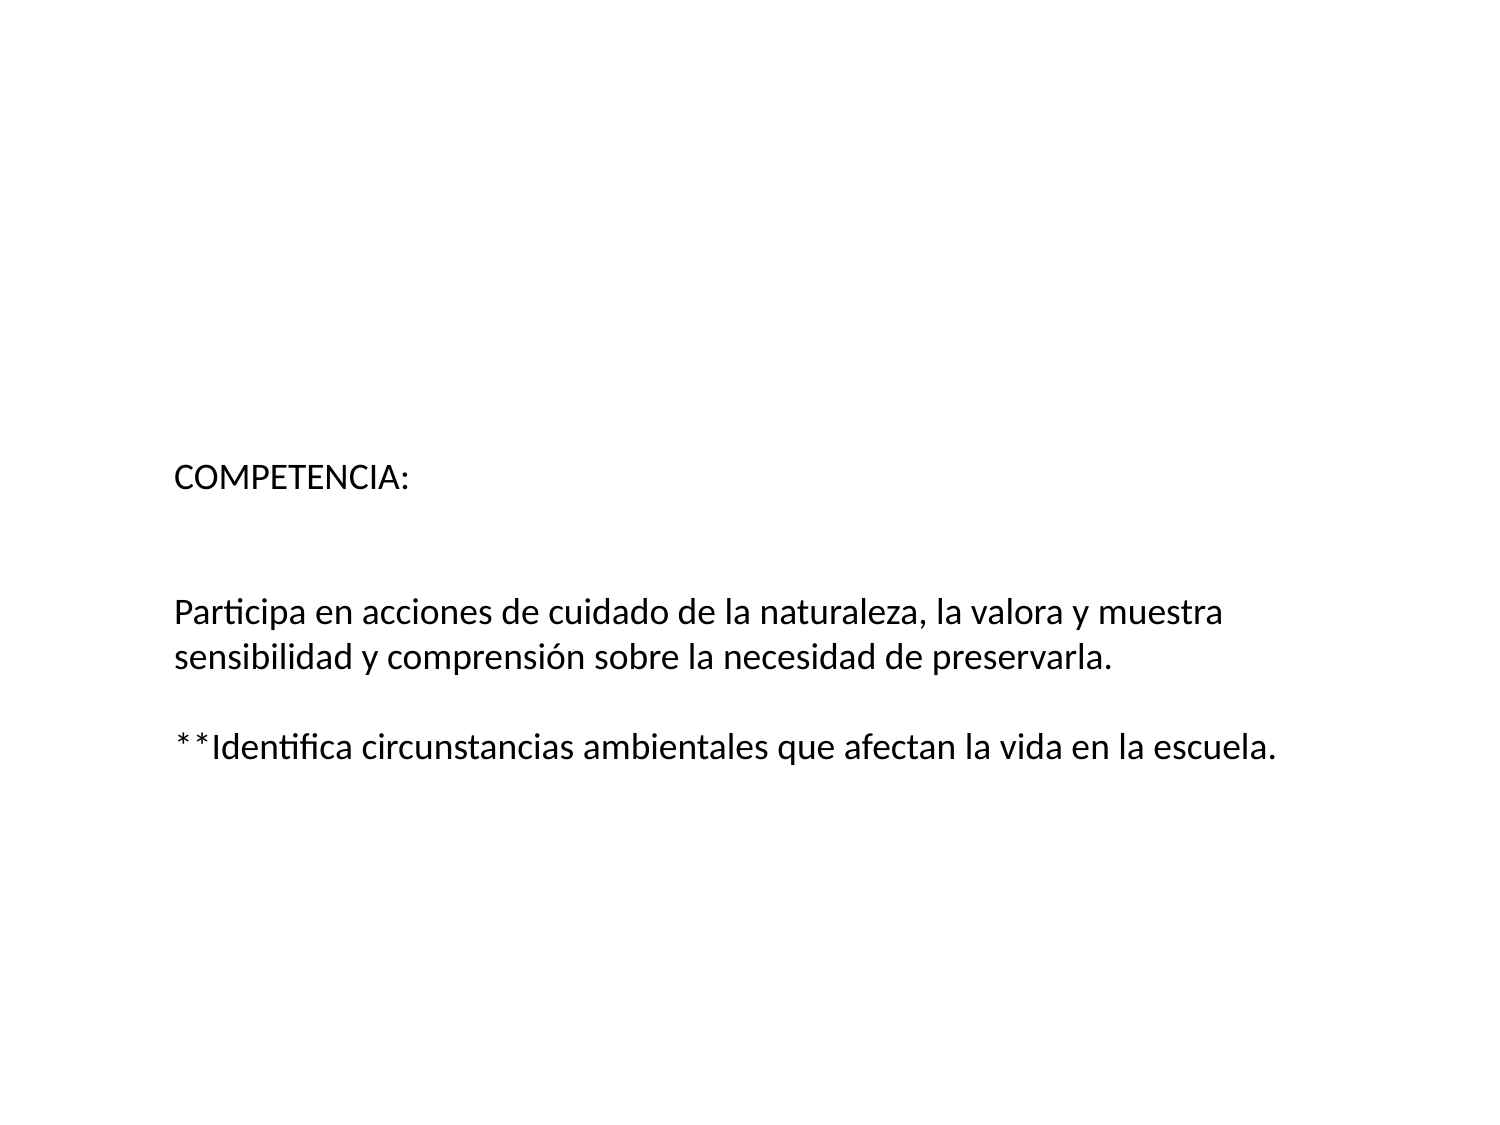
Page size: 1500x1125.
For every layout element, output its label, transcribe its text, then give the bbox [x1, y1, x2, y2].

text_box COMPETENCIA: Participa en acciones de cuidado de la naturaleza, la valora y muestra sensibilidad y comprensión sobre la necesidad de preservarla. **Identifica circunstancias ambientales que afectan la vida en la escuela. [159, 444, 1400, 775]
